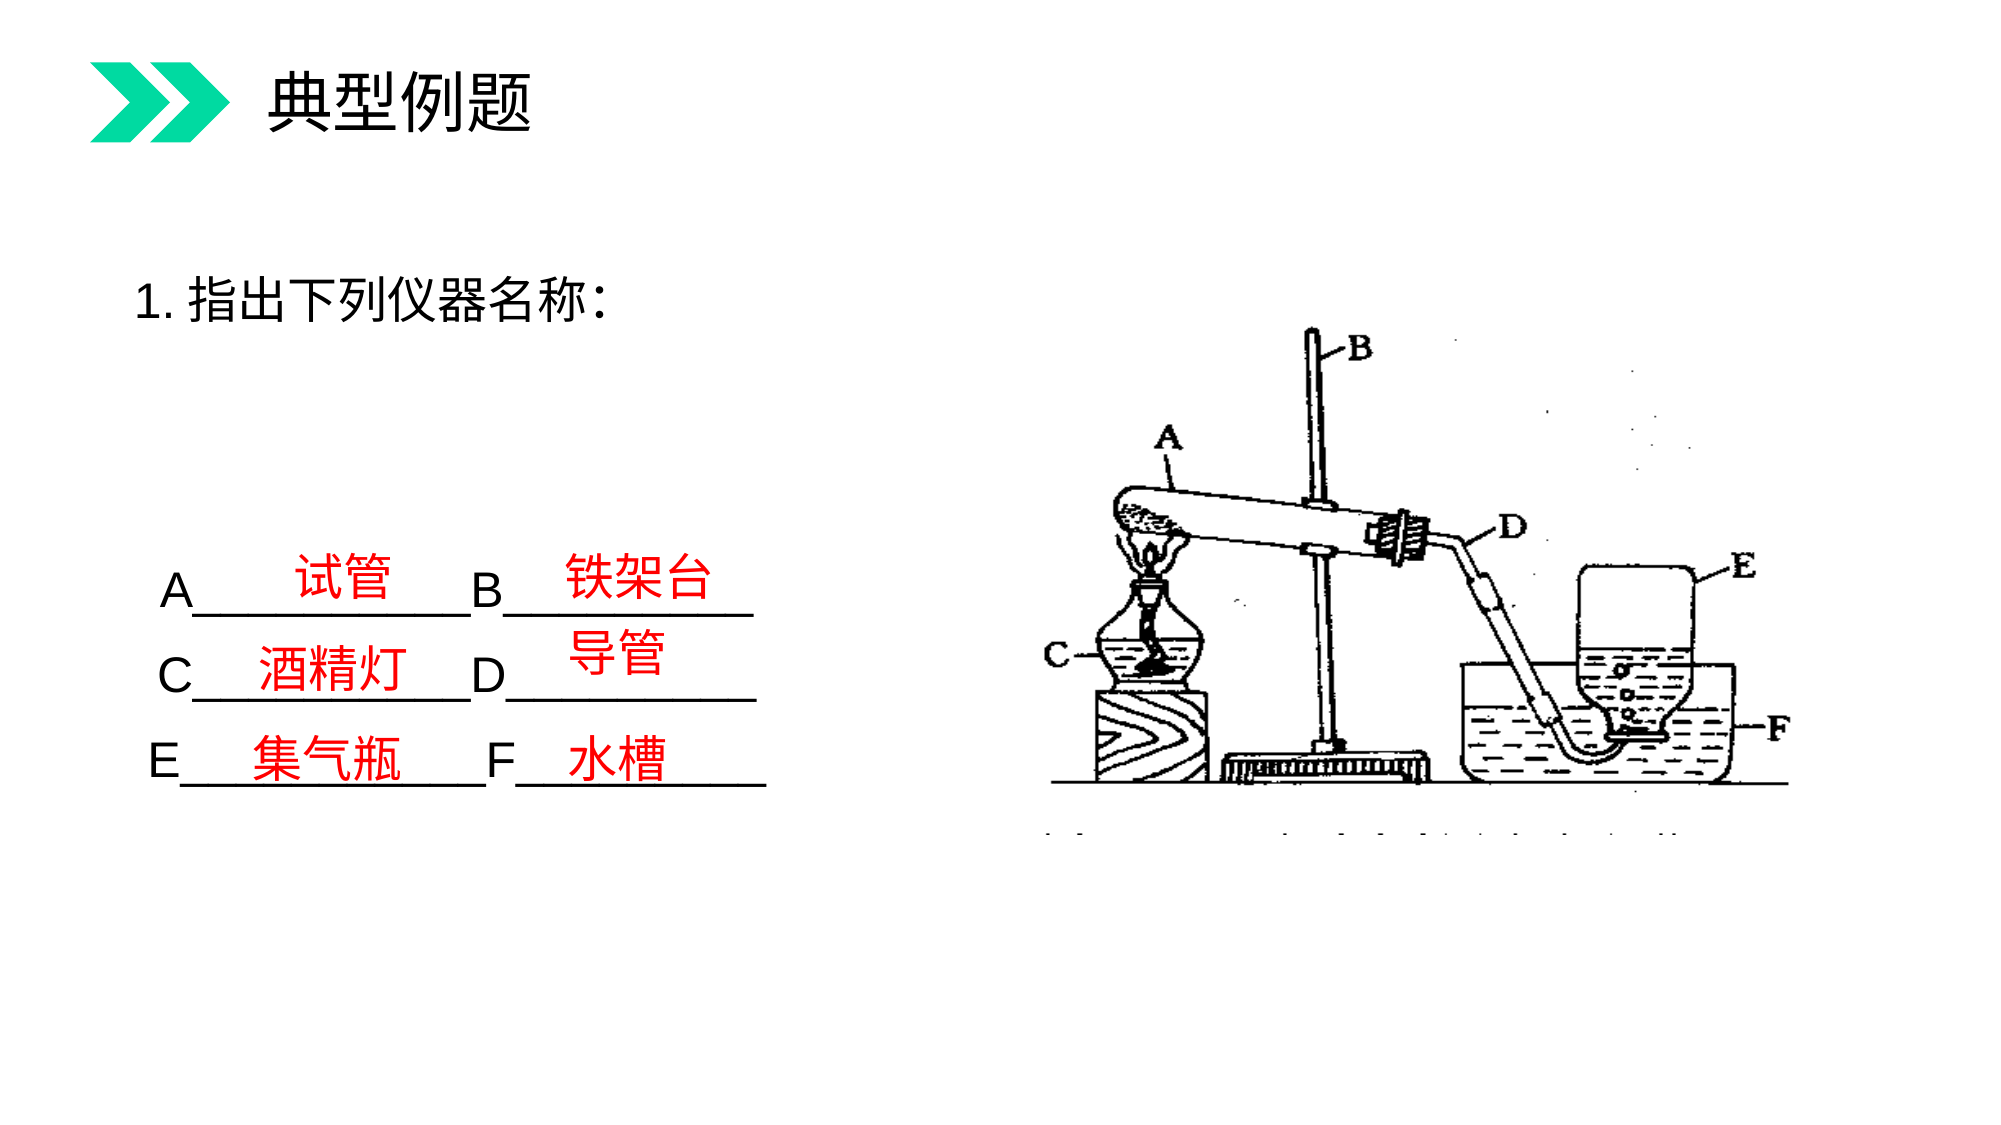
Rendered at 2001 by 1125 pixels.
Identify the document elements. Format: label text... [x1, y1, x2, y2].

text_box 集气瓶 [109, 719, 442, 795]
text_box A__________B_________ C__________D_________ E___________F_________ [63, 549, 850, 880]
text_box 水槽 [442, 719, 792, 795]
text_box 铁架台 [446, 538, 833, 614]
text_box 酒精灯 [108, 630, 558, 705]
picture [1004, 304, 1828, 835]
text_box 典型例题 [251, 62, 625, 146]
text_box 导管 [405, 614, 830, 689]
text_box 1.指出下列仪器名称： [119, 261, 653, 337]
text_box 试管 [81, 538, 446, 614]
